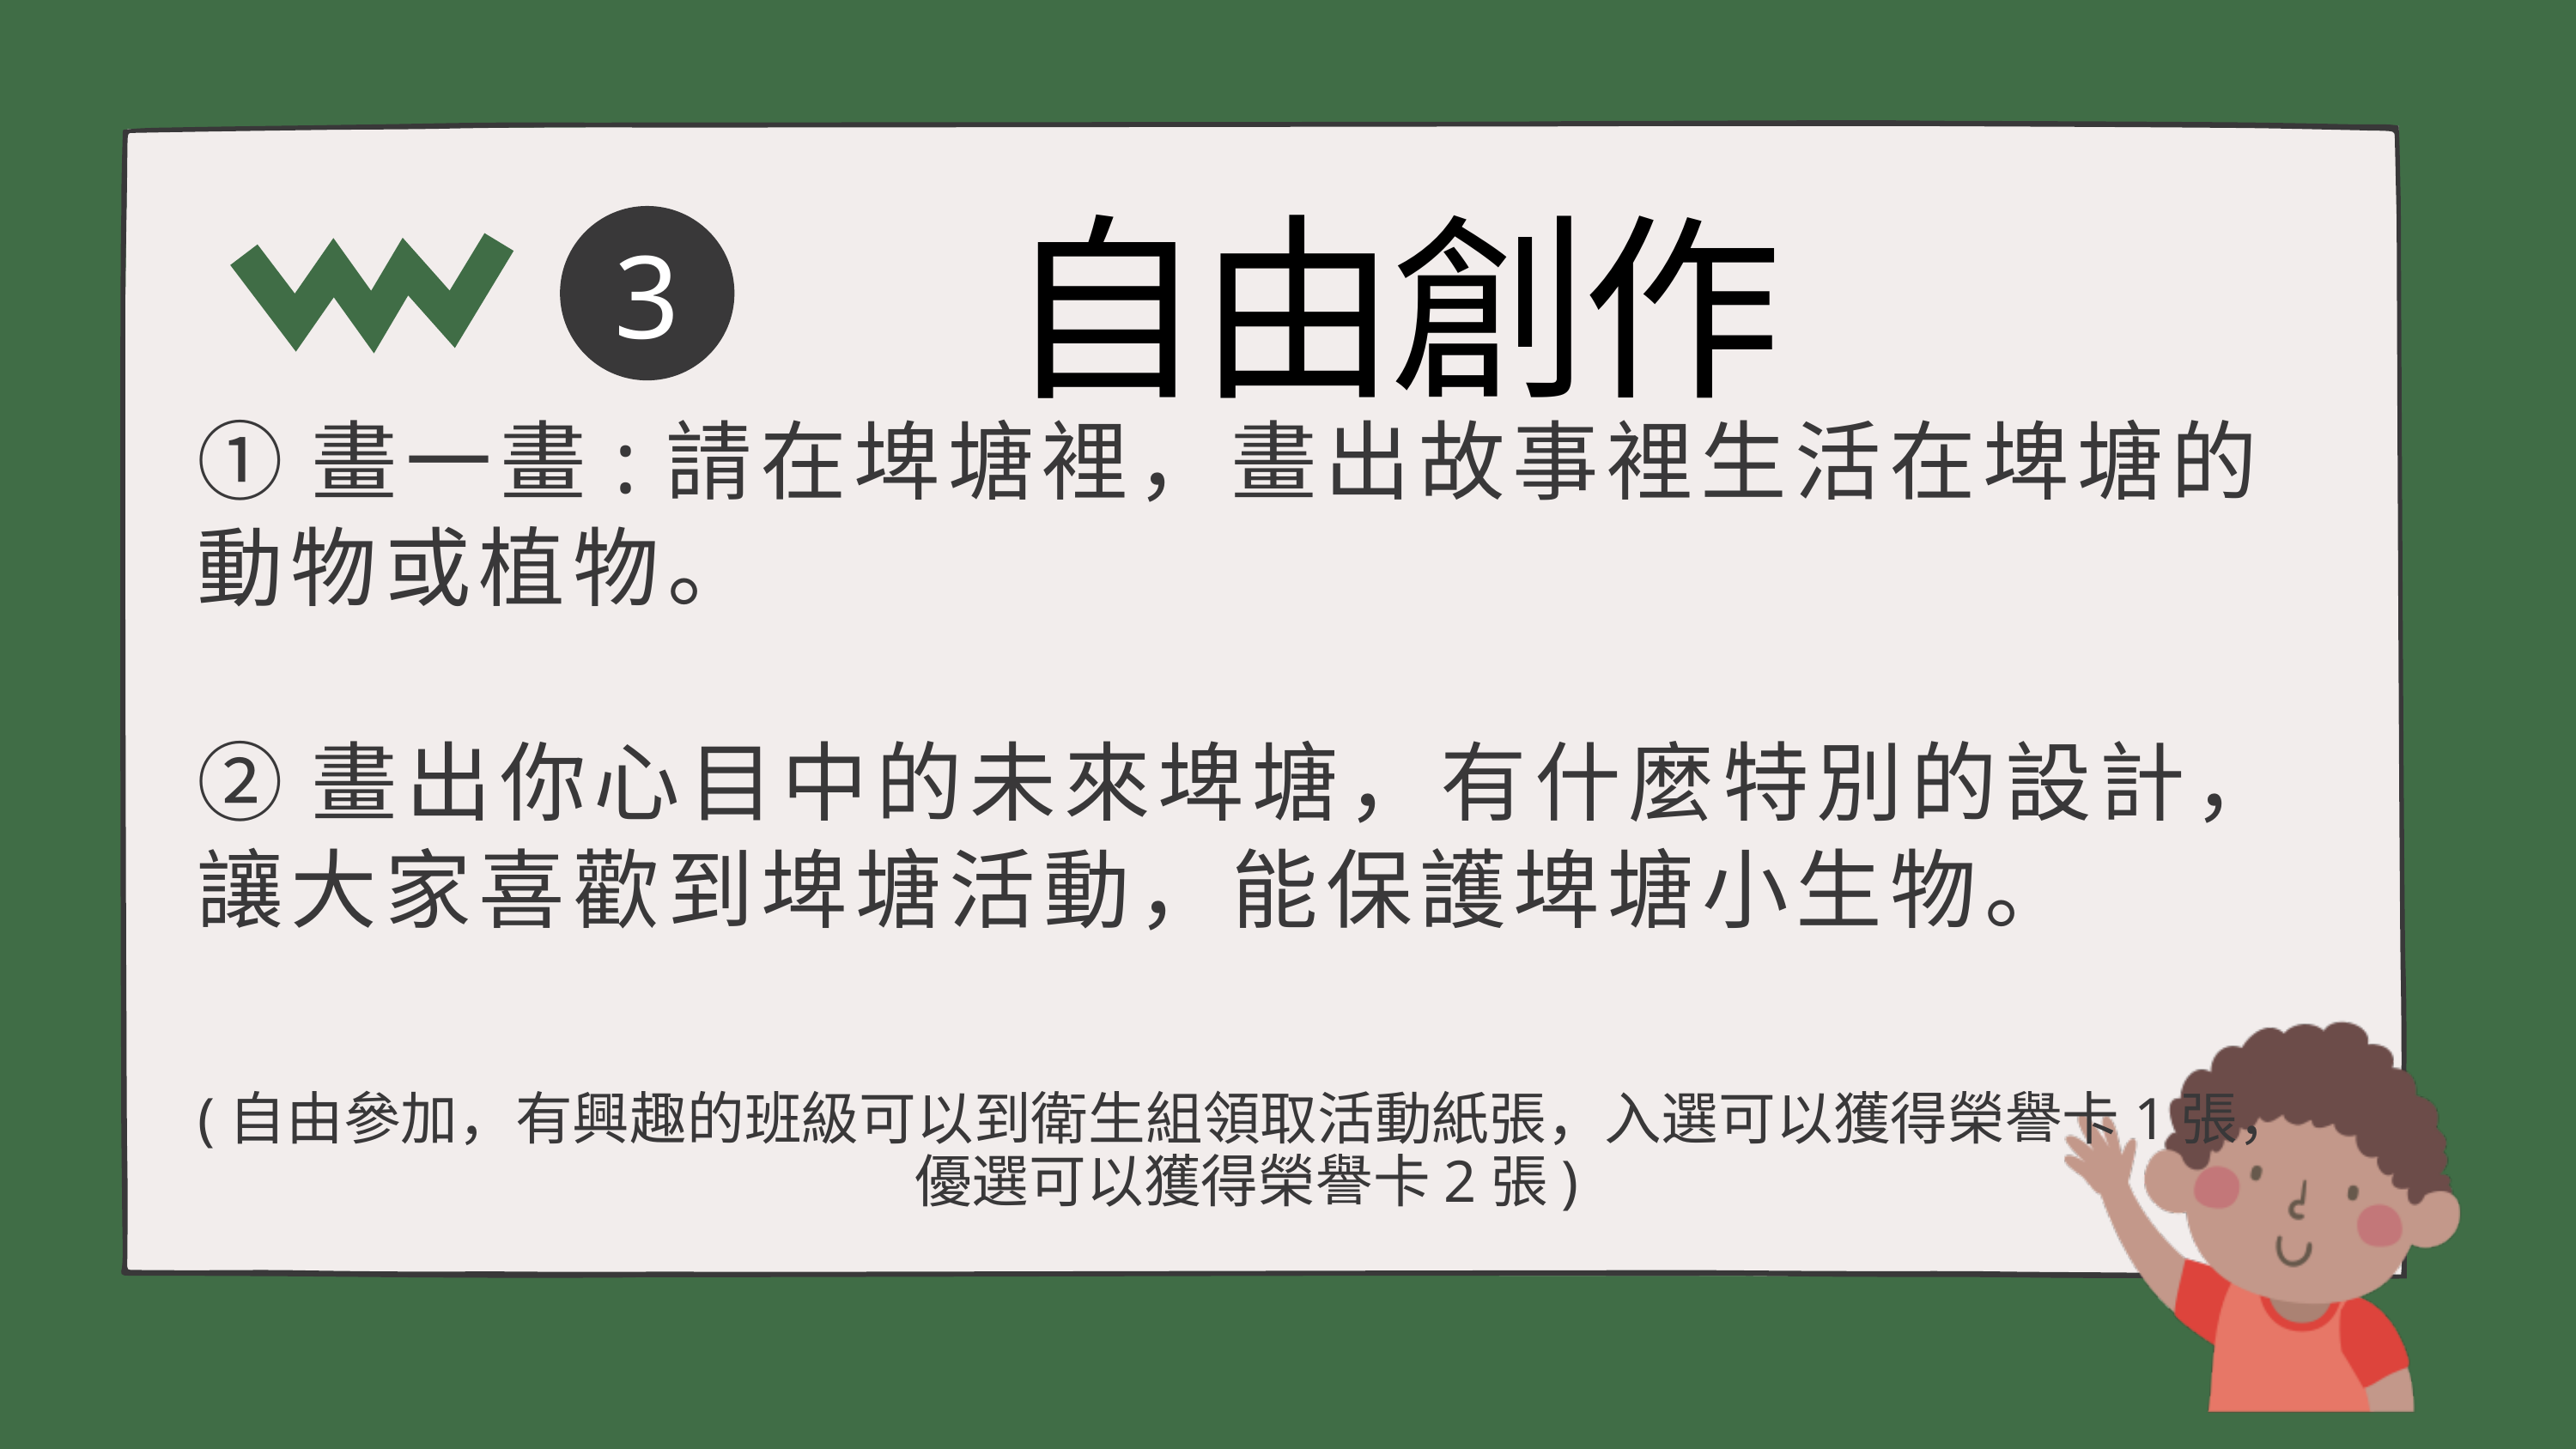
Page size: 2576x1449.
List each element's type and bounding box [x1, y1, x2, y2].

text_box [119, 119, 2407, 1280]
text_box [559, 205, 735, 381]
text_box [2063, 1014, 2474, 1415]
text_box [229, 233, 514, 354]
